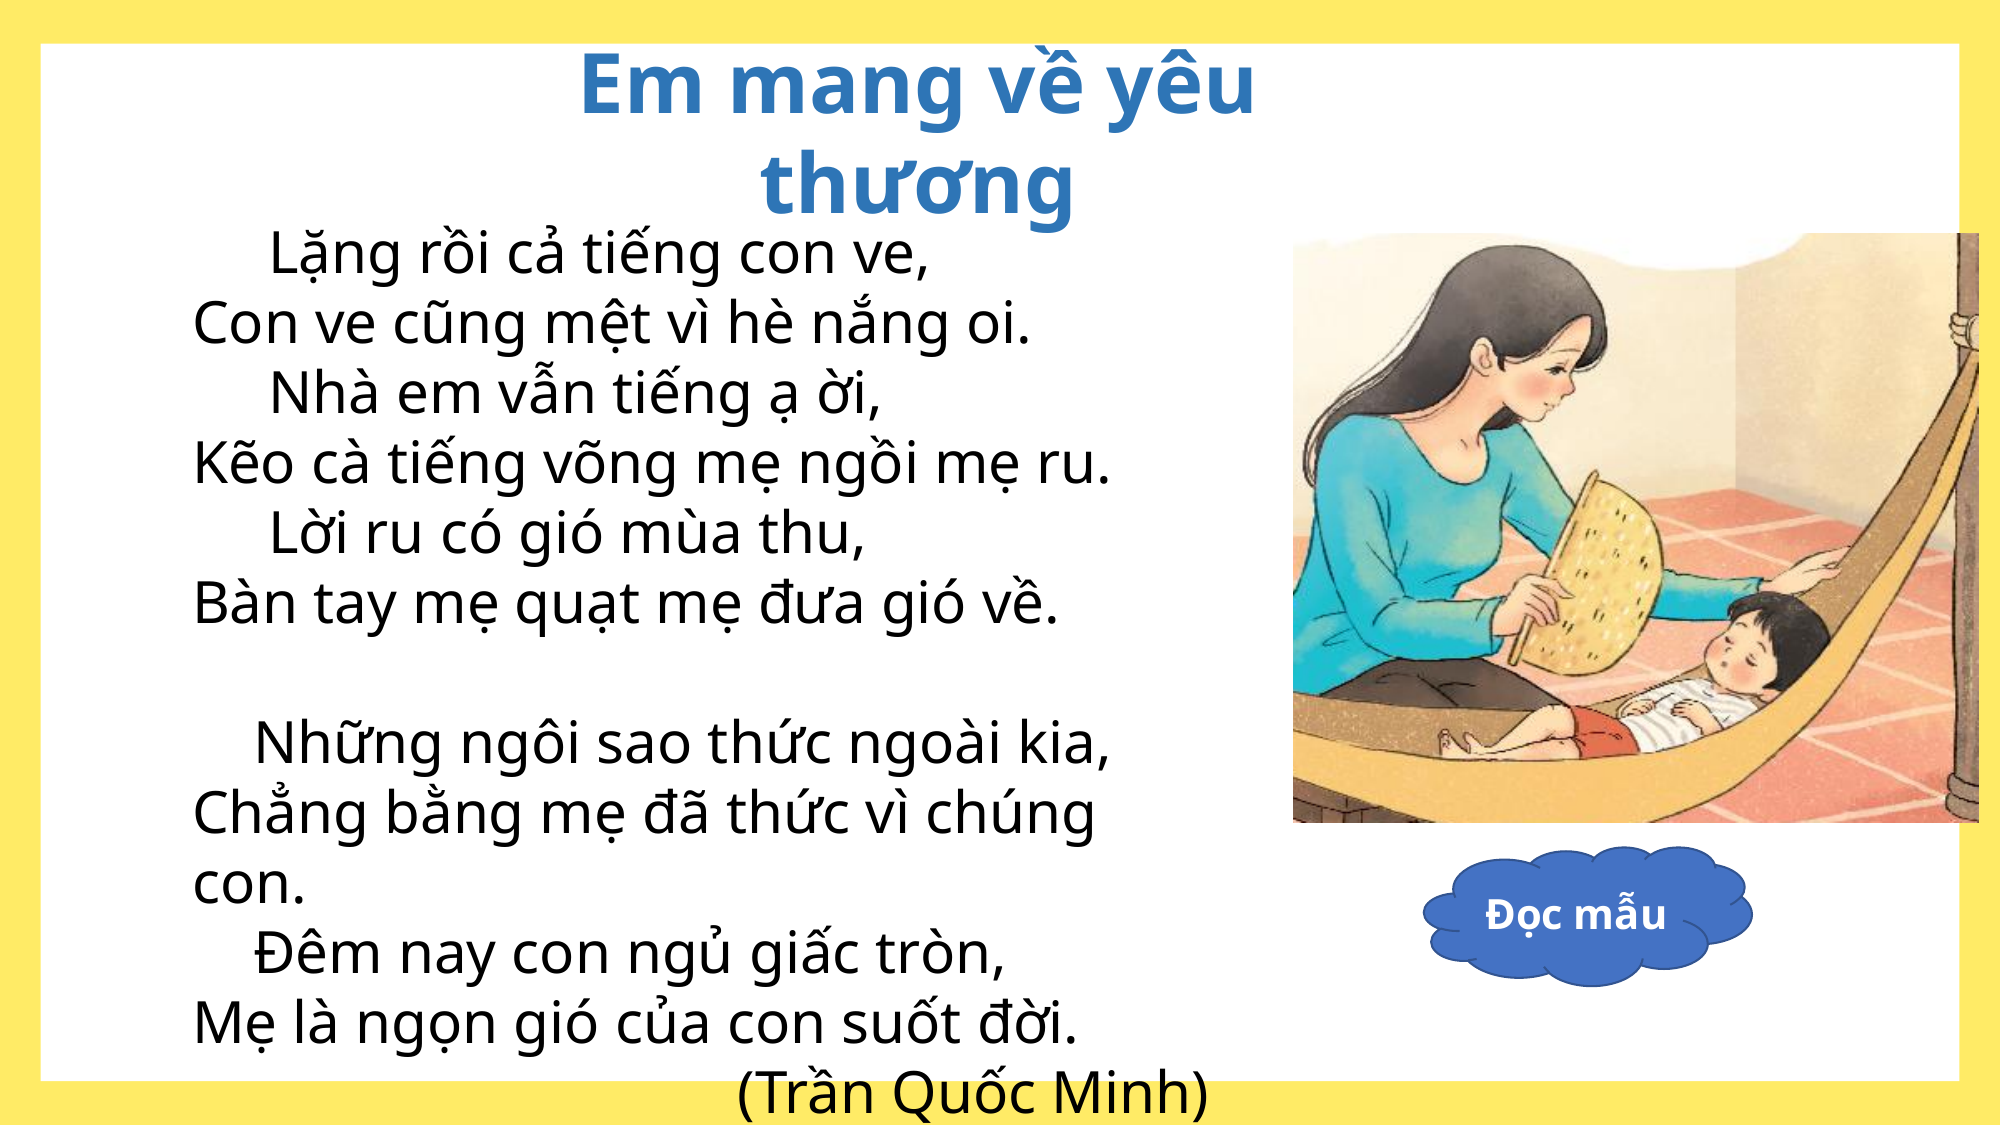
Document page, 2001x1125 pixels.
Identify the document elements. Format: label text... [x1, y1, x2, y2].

text_box Đọc mẫu [1422, 846, 1754, 988]
text_box Em mang về yêu thương [455, 22, 1382, 238]
picture [1293, 233, 1979, 823]
text_box Lặng rồi cả tiếng con ve, Con ve cũng mệt vì hè nắng oi. Nhà em vẫn tiếng ạ ời, Kẽo cà tiếng võng mẹ ngồi mẹ ru. Lời ru có gió mùa thu, Bàn tay mẹ quạt mẹ đưa gió về. Những ngôi sao thức ngoài kia, Chẳng bằng mẹ đã thức vì chúng con. Đêm nay con ngủ giấc tròn, Mẹ là ngọn gió của con suốt đời. (Trần Quốc Minh) [177, 208, 1224, 1125]
